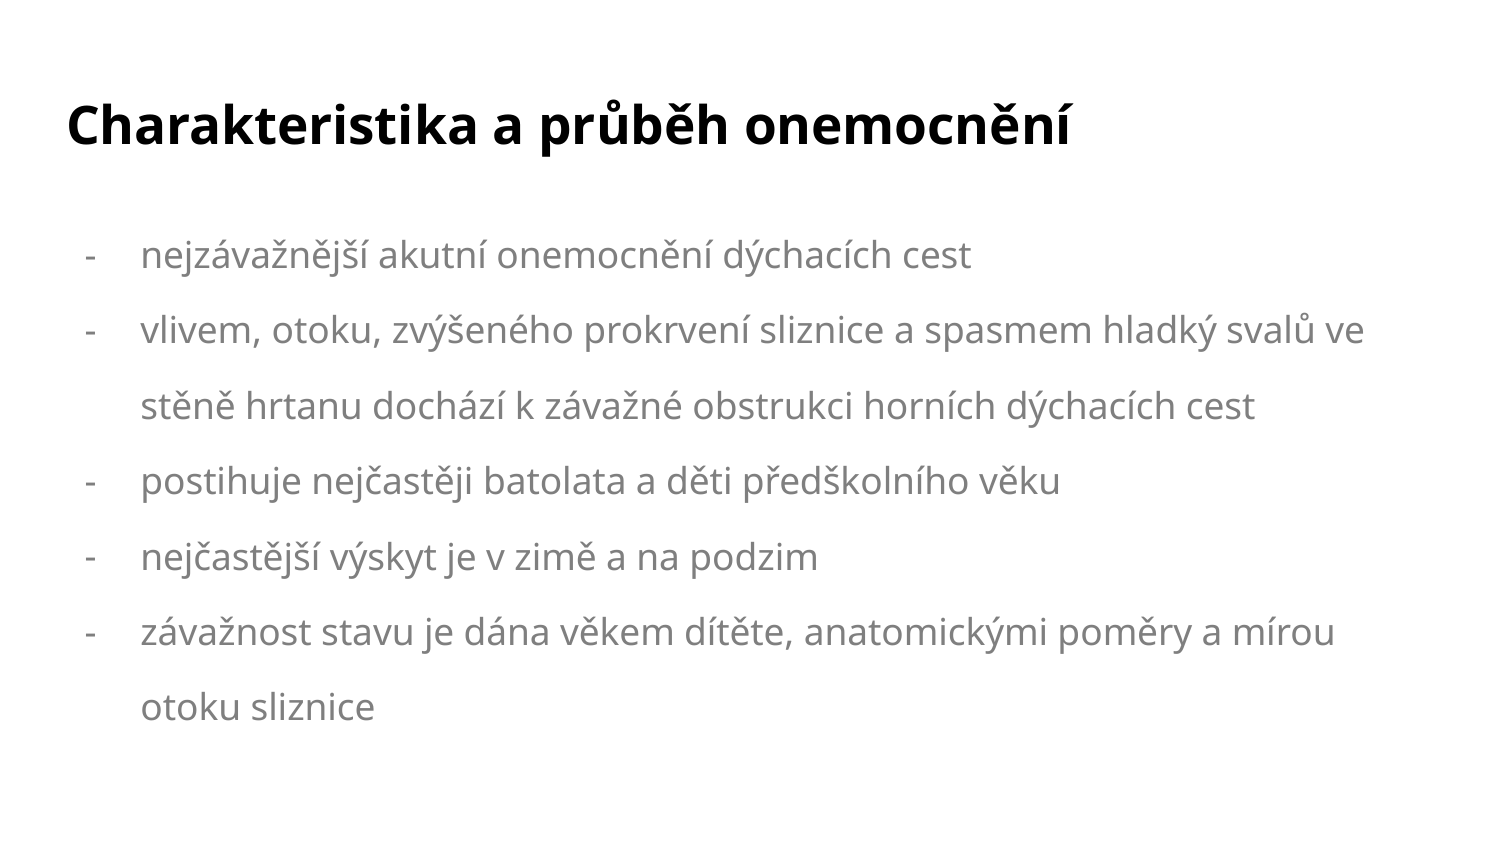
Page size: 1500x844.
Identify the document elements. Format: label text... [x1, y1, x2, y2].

title Charakteristika a průběh onemocnění [51, 72, 1449, 176]
list nejzávažnější akutní onemocnění dýchacích cest vlivem, otoku, zvýšeného prokrvení sliznice a spasmem hladký svalů ve stěně hrtanu dochází k závažné obstrukci horních dýchacích cest postihuje nejčastěji batolata a děti předškolního věku nejčastější výskyt je v zimě a na podzim závažnost stavu je dána věkem dítěte, anatomickými poměry a mírou otoku sliznice [51, 189, 1449, 750]
